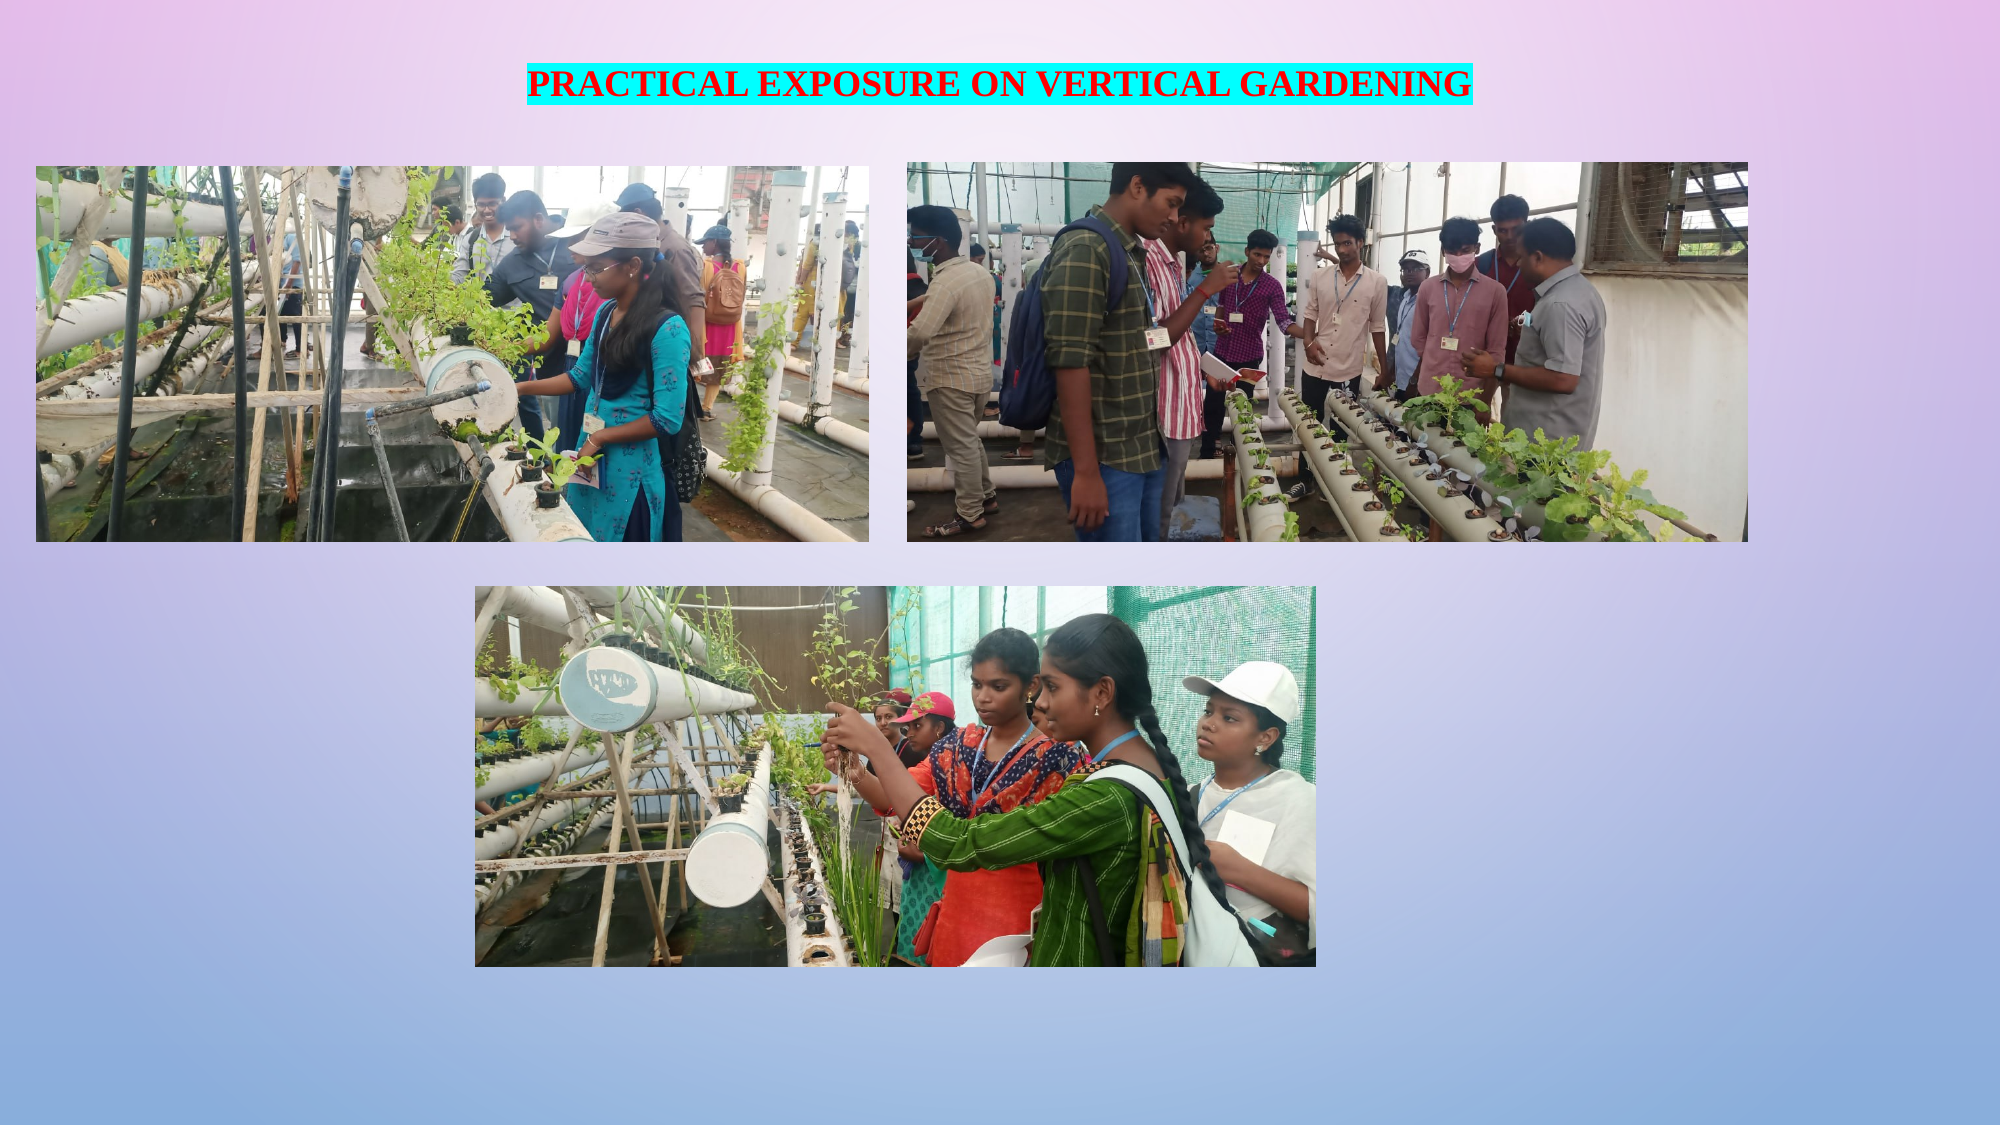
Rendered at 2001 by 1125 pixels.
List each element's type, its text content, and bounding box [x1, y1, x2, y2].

picture [36, 166, 869, 543]
title Practical exposure on vertical gardening [149, 46, 1851, 123]
table_cell 14,910 [0, 0, 2000, 580]
picture [475, 586, 1316, 967]
picture [907, 162, 1748, 543]
